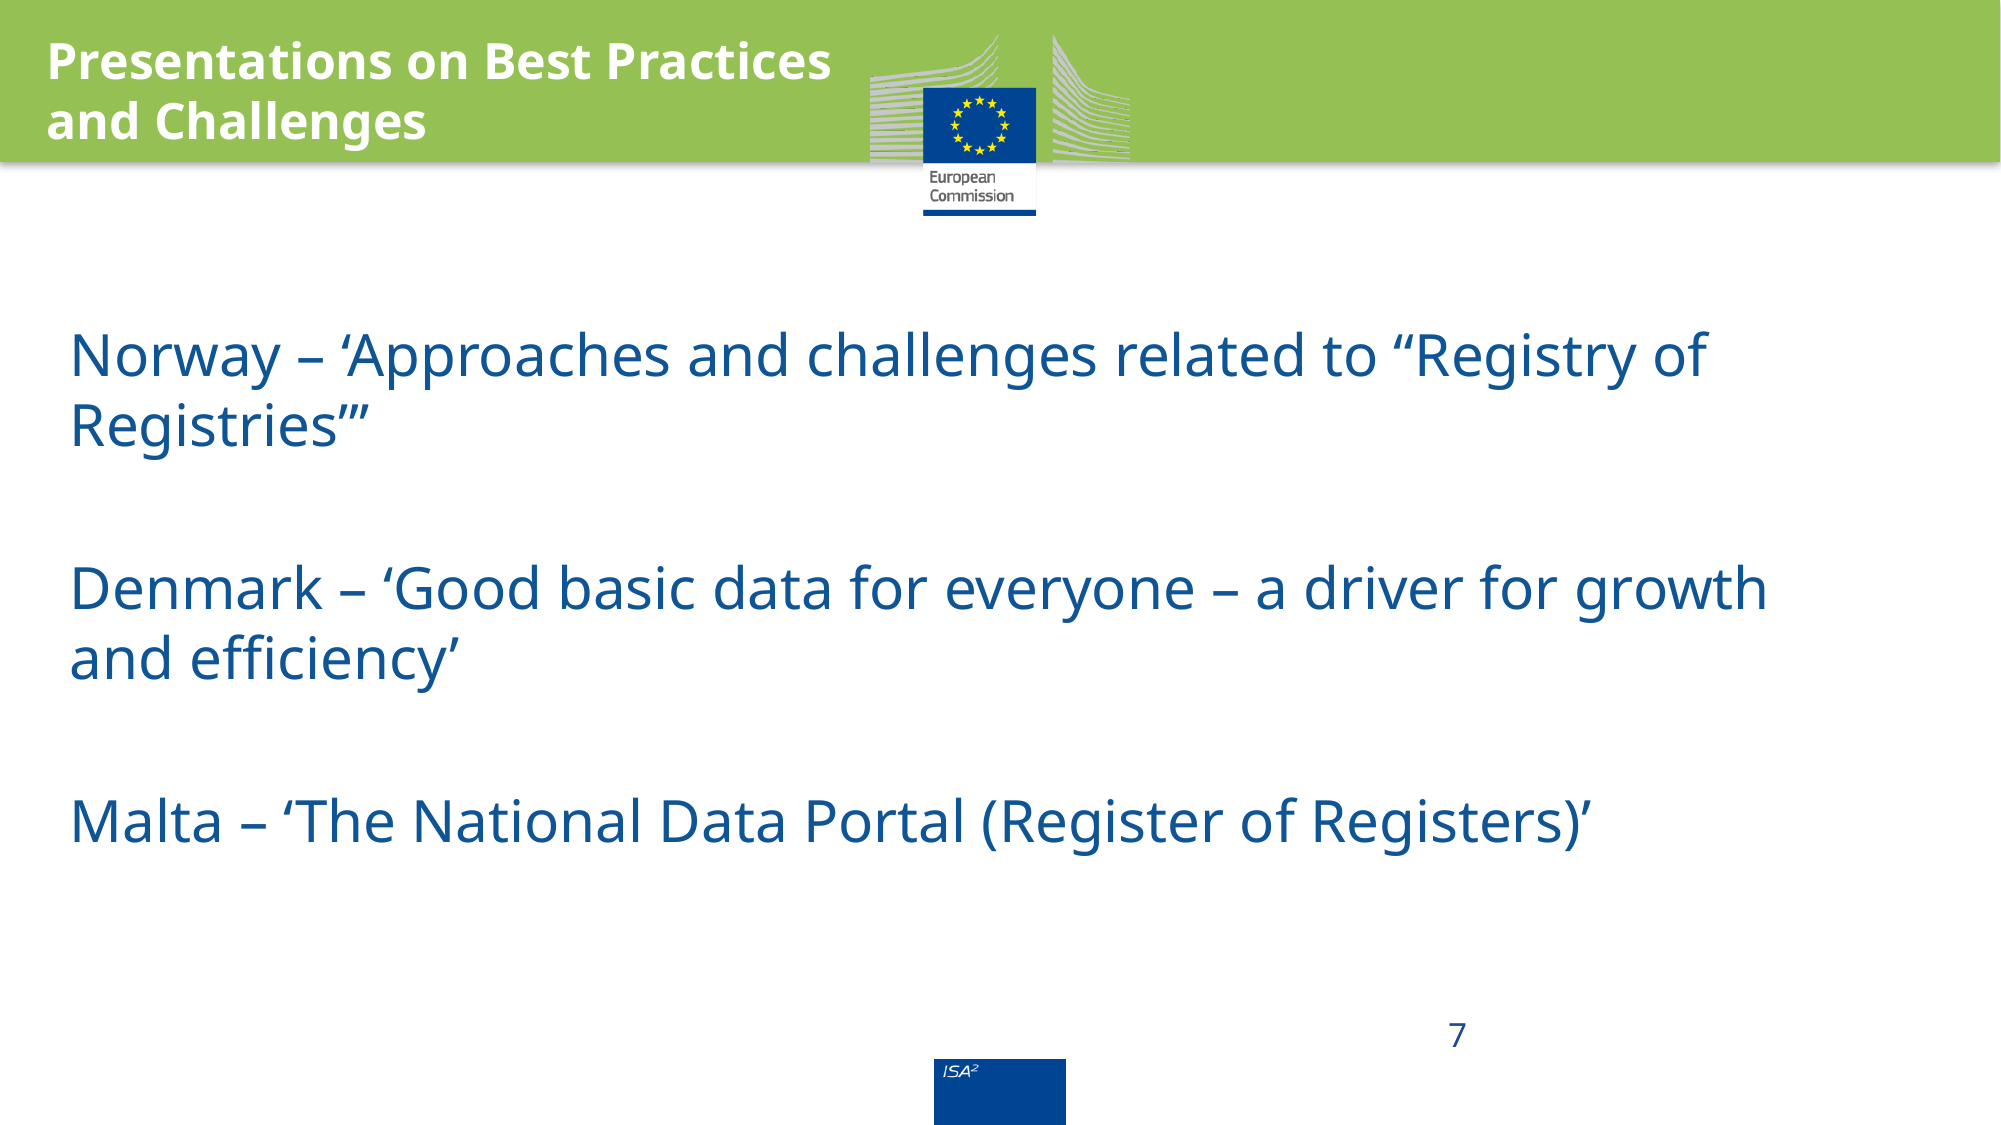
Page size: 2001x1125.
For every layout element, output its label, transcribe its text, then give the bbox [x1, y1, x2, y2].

picture [870, 170, 1130, 216]
slide_number 7 [1433, 1006, 1900, 1085]
picture [934, 1059, 1066, 1125]
text_box Presentations on Best Practices and Challenges [31, 8, 1782, 170]
list Norway – ‘Approaches and challenges related to “Registry of Registries”’ Denmark – ‘Good basic data for everyone – a driver for growth and efficiency’ Malta – ‘The National Data Portal (Register of Registers)’ [54, 310, 1856, 866]
